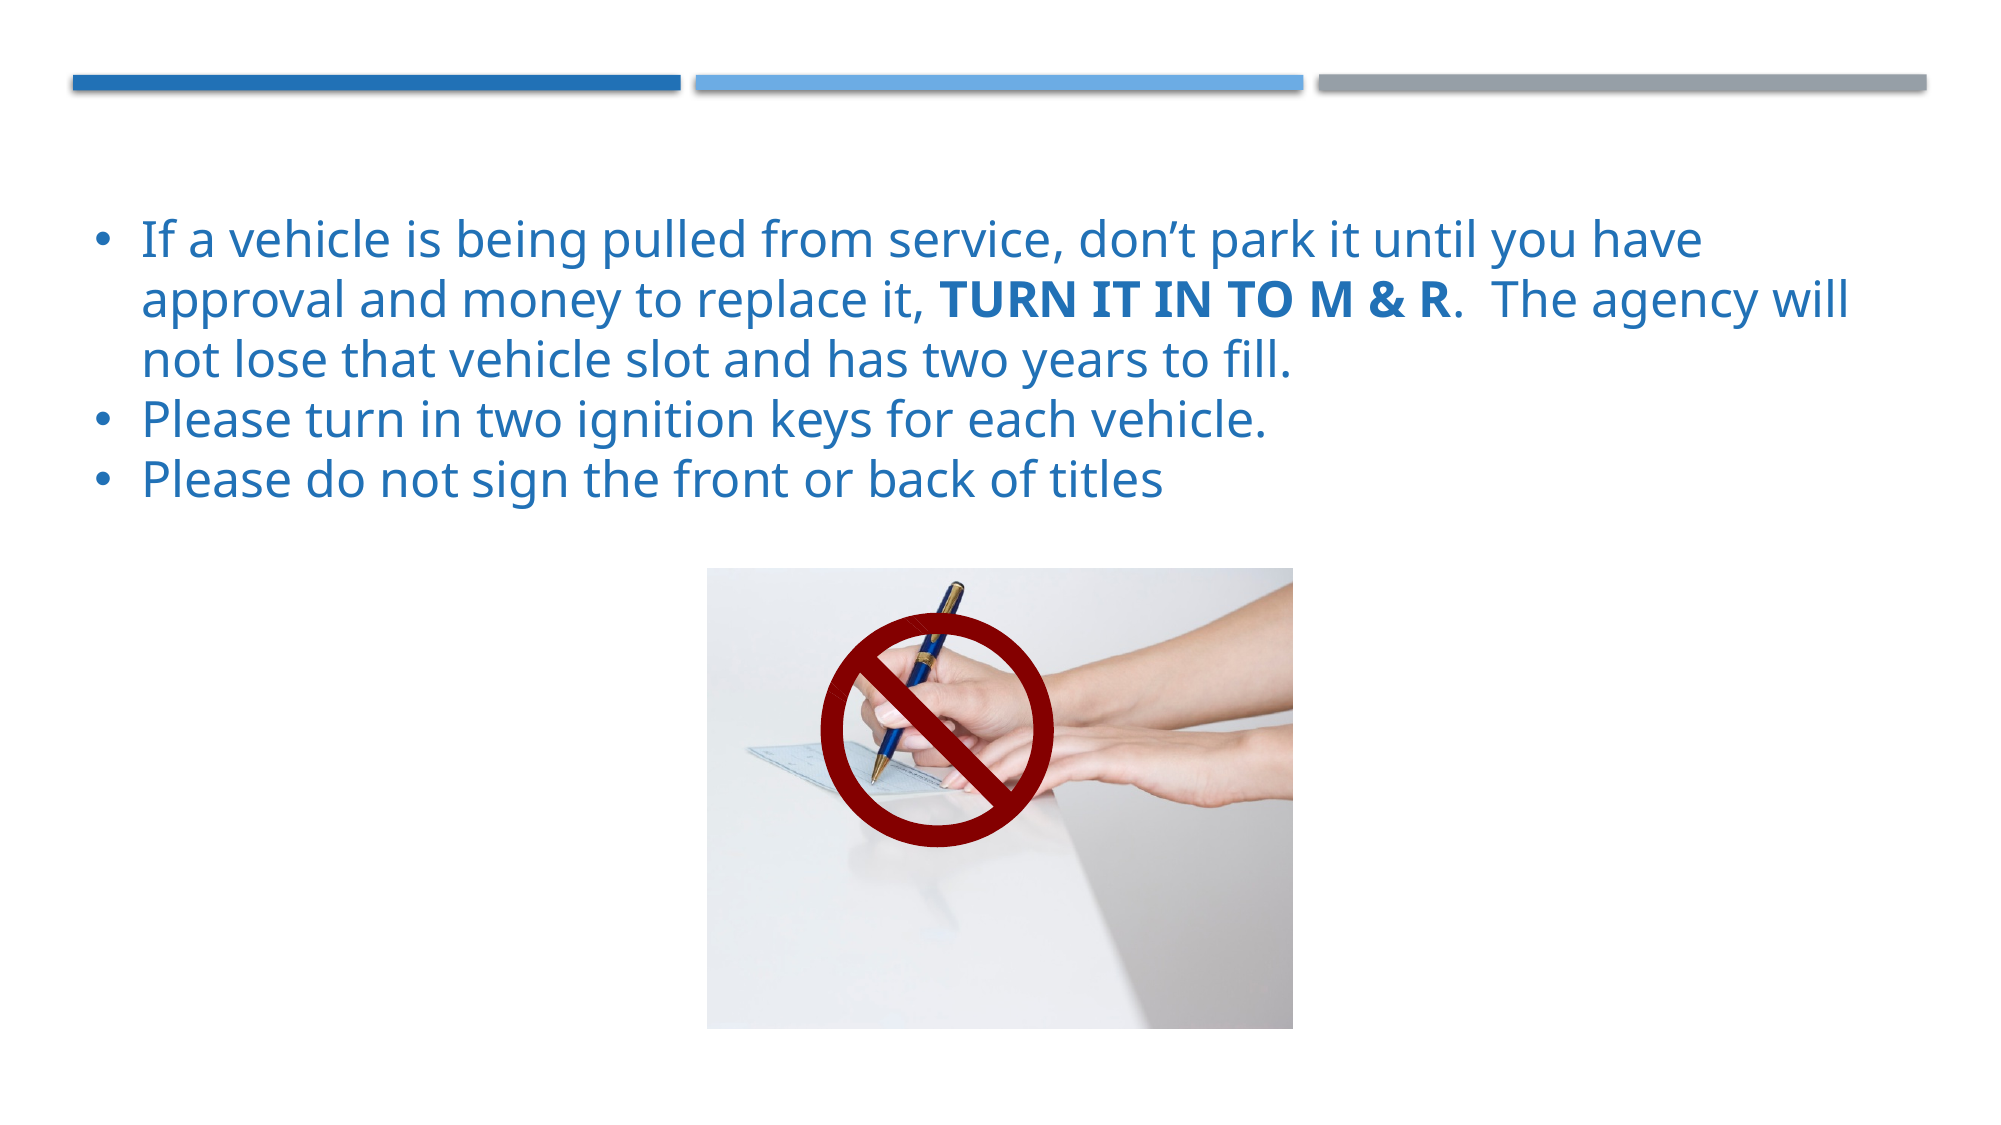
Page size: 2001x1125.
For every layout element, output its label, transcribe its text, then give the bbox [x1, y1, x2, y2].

picture [706, 567, 1294, 1030]
text_box If a vehicle is being pulled from service, don’t park it until you have approval and money to replace it, TURN IT IN TO M & R. The agency will not lose that vehicle slot and has two years to fill. Please turn in two ignition keys for each vehicle. Please do not sign the front or back of titles [79, 200, 1931, 516]
